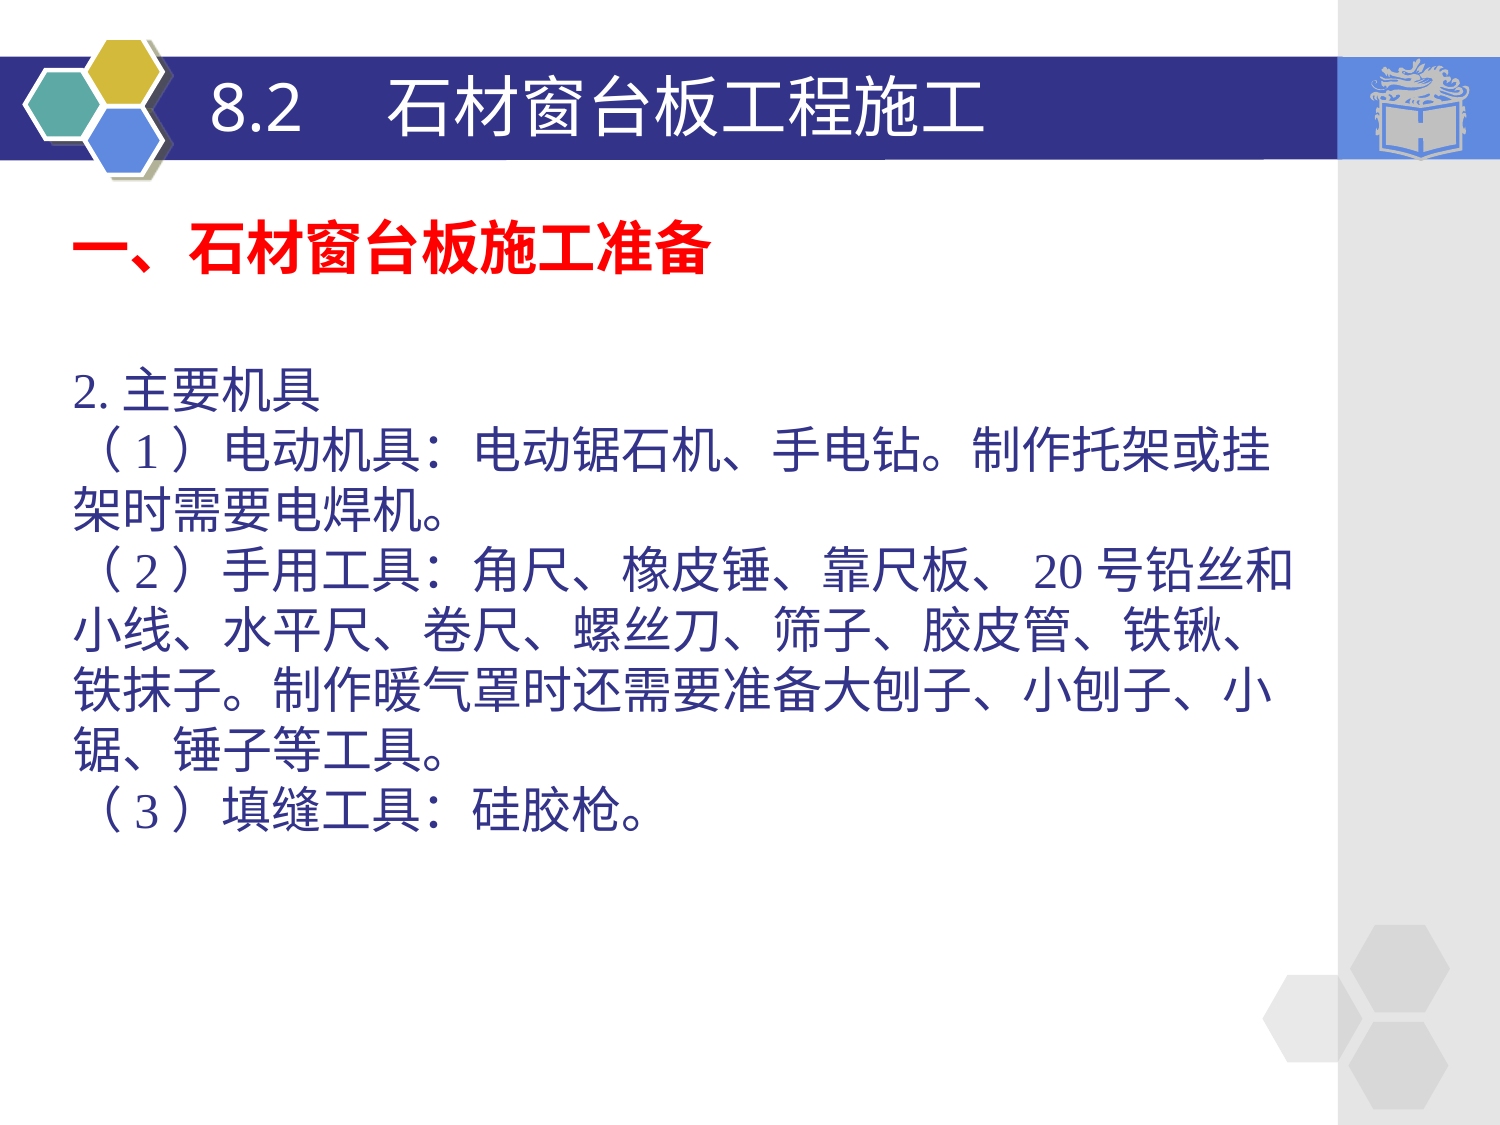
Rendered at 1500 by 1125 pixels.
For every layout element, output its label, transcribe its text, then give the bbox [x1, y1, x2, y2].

text_box 一、石材窗台板施工准备 [53, 207, 956, 285]
text_box 2.主要机具 （1）电动机具：电动锯石机、手电钻。制作托架或挂架时需要电焊机。 （2）手用工具：角尺、橡皮锤、靠尺板、20号铅丝和小线、水平尺、卷尺、螺丝刀、筛子、胶皮管、铁锹、铁抹子。制作暖气罩时还需要准备大刨子、小刨子、小锯、锤子等工具。 （3）填缝工具：硅胶枪。 [57, 350, 1320, 906]
title 8.2 石材窗台板工程施工 [194, 66, 1283, 144]
